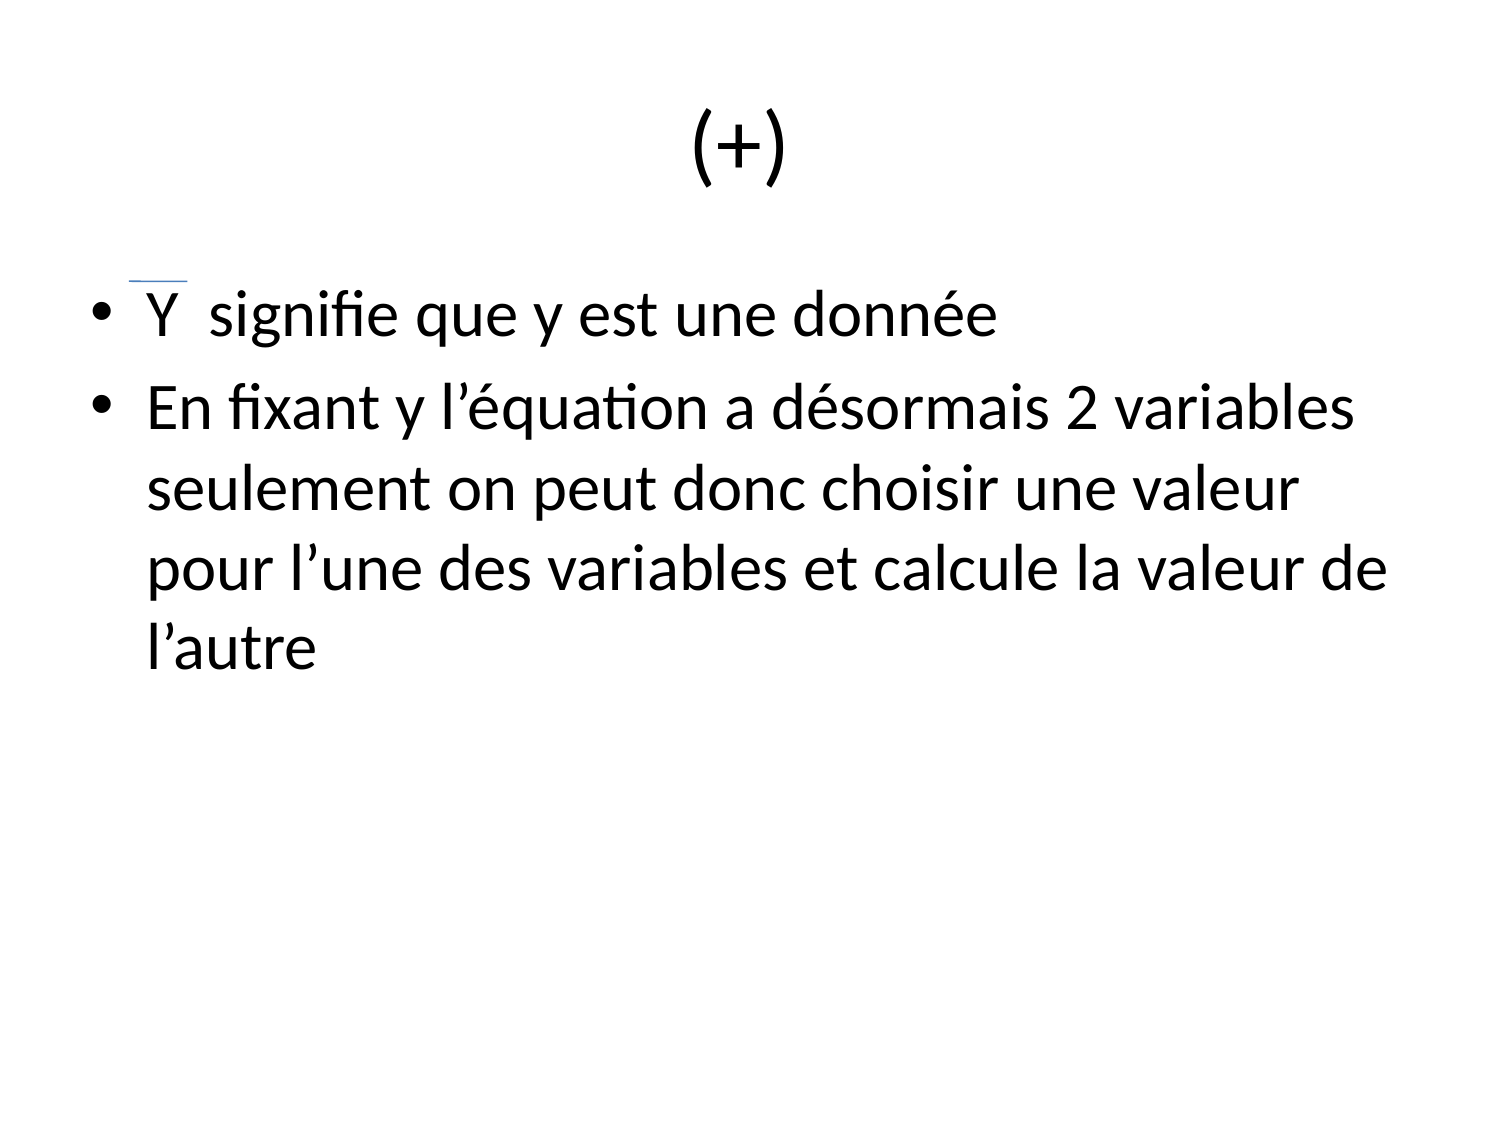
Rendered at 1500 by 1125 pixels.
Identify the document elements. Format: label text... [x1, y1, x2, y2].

title (+) [75, 45, 1425, 233]
list Y signifie que y est une donnée En fixant y l’équation a désormais 2 variables seulement on peut donc choisir une valeur pour l’une des variables et calcule la valeur de l’autre [75, 262, 1425, 1005]
